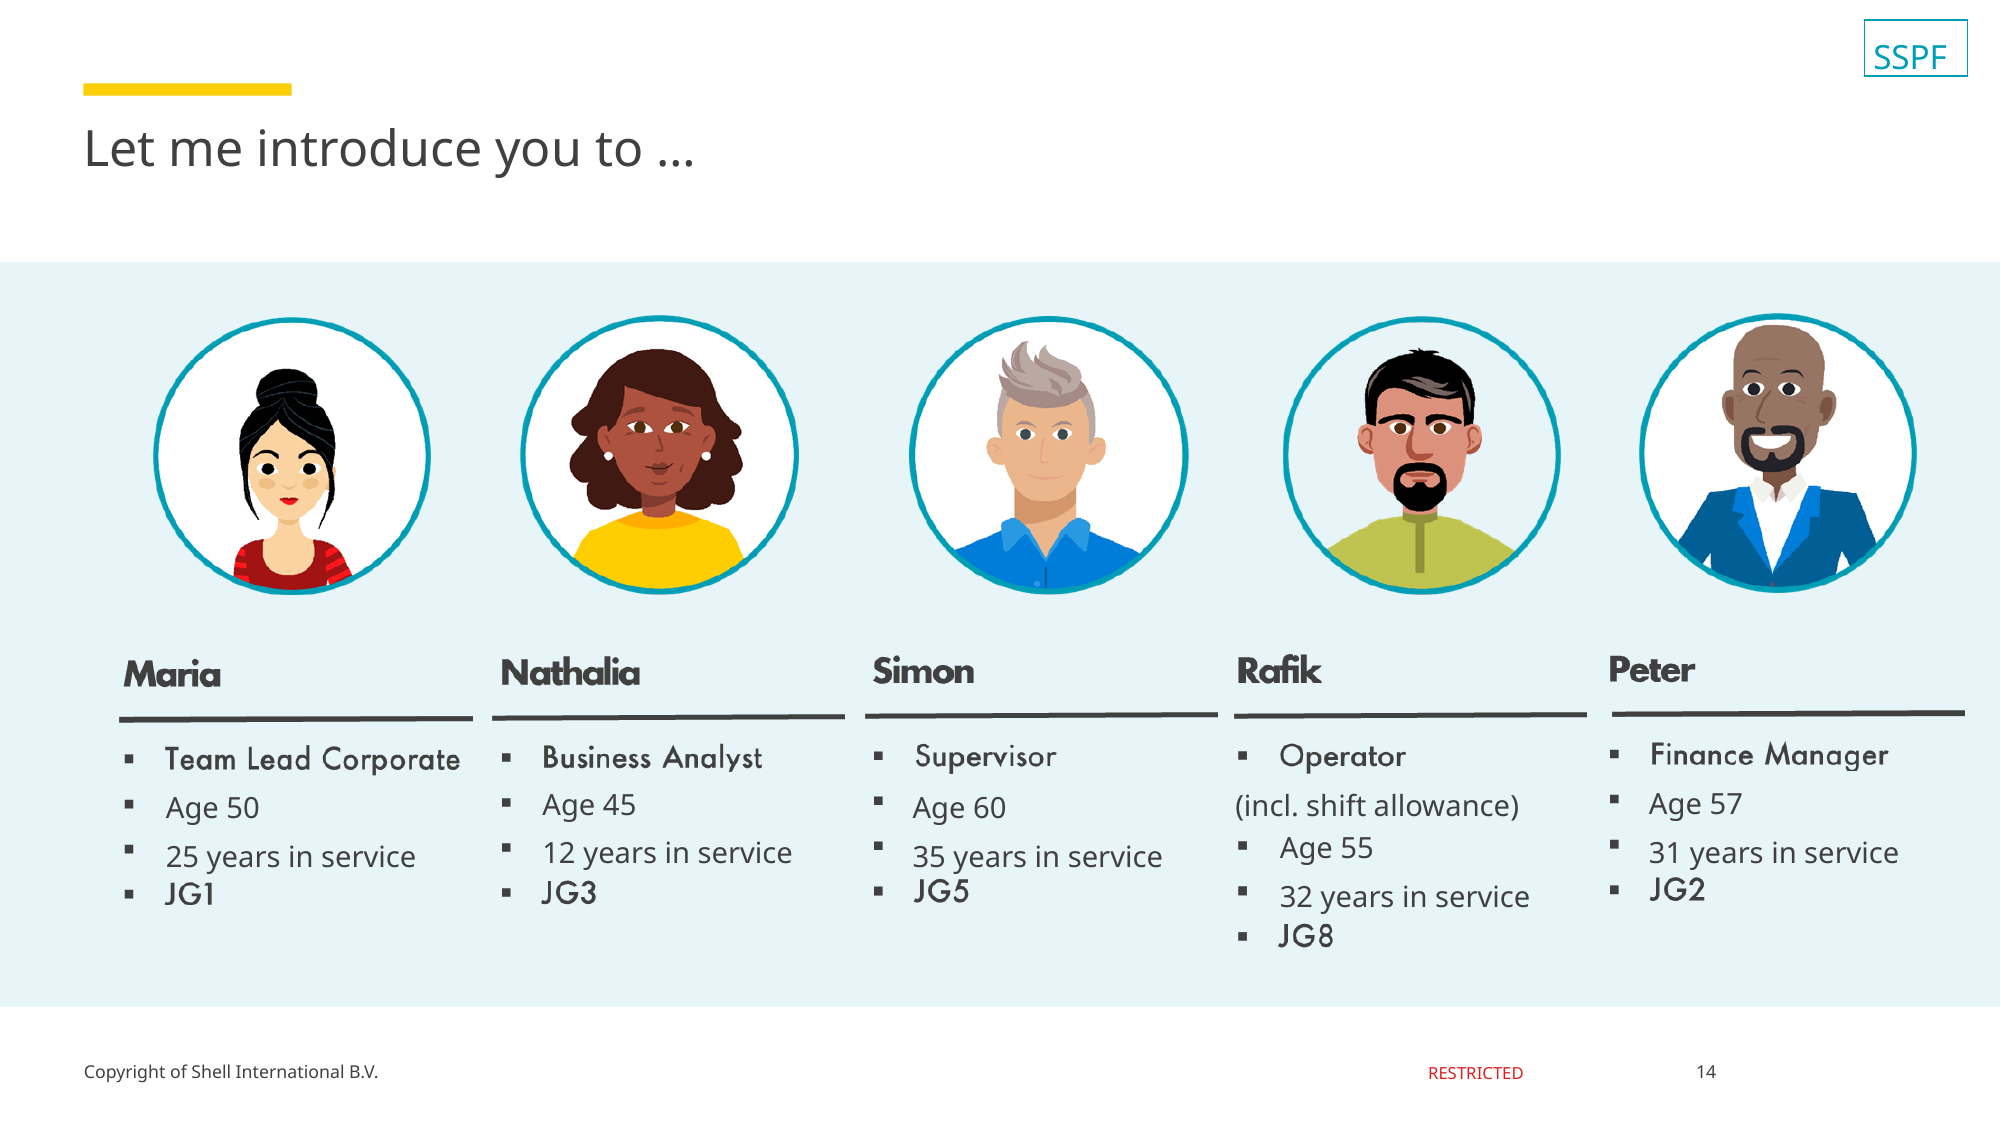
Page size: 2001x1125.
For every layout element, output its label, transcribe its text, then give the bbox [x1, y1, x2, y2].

picture [99, 313, 2000, 1009]
slide_number 14 [1658, 1060, 1717, 1101]
title Let me introduce you to … [83, 116, 1917, 241]
text_box [0, 260, 2000, 1009]
text_box SSPF [1864, 20, 1968, 77]
